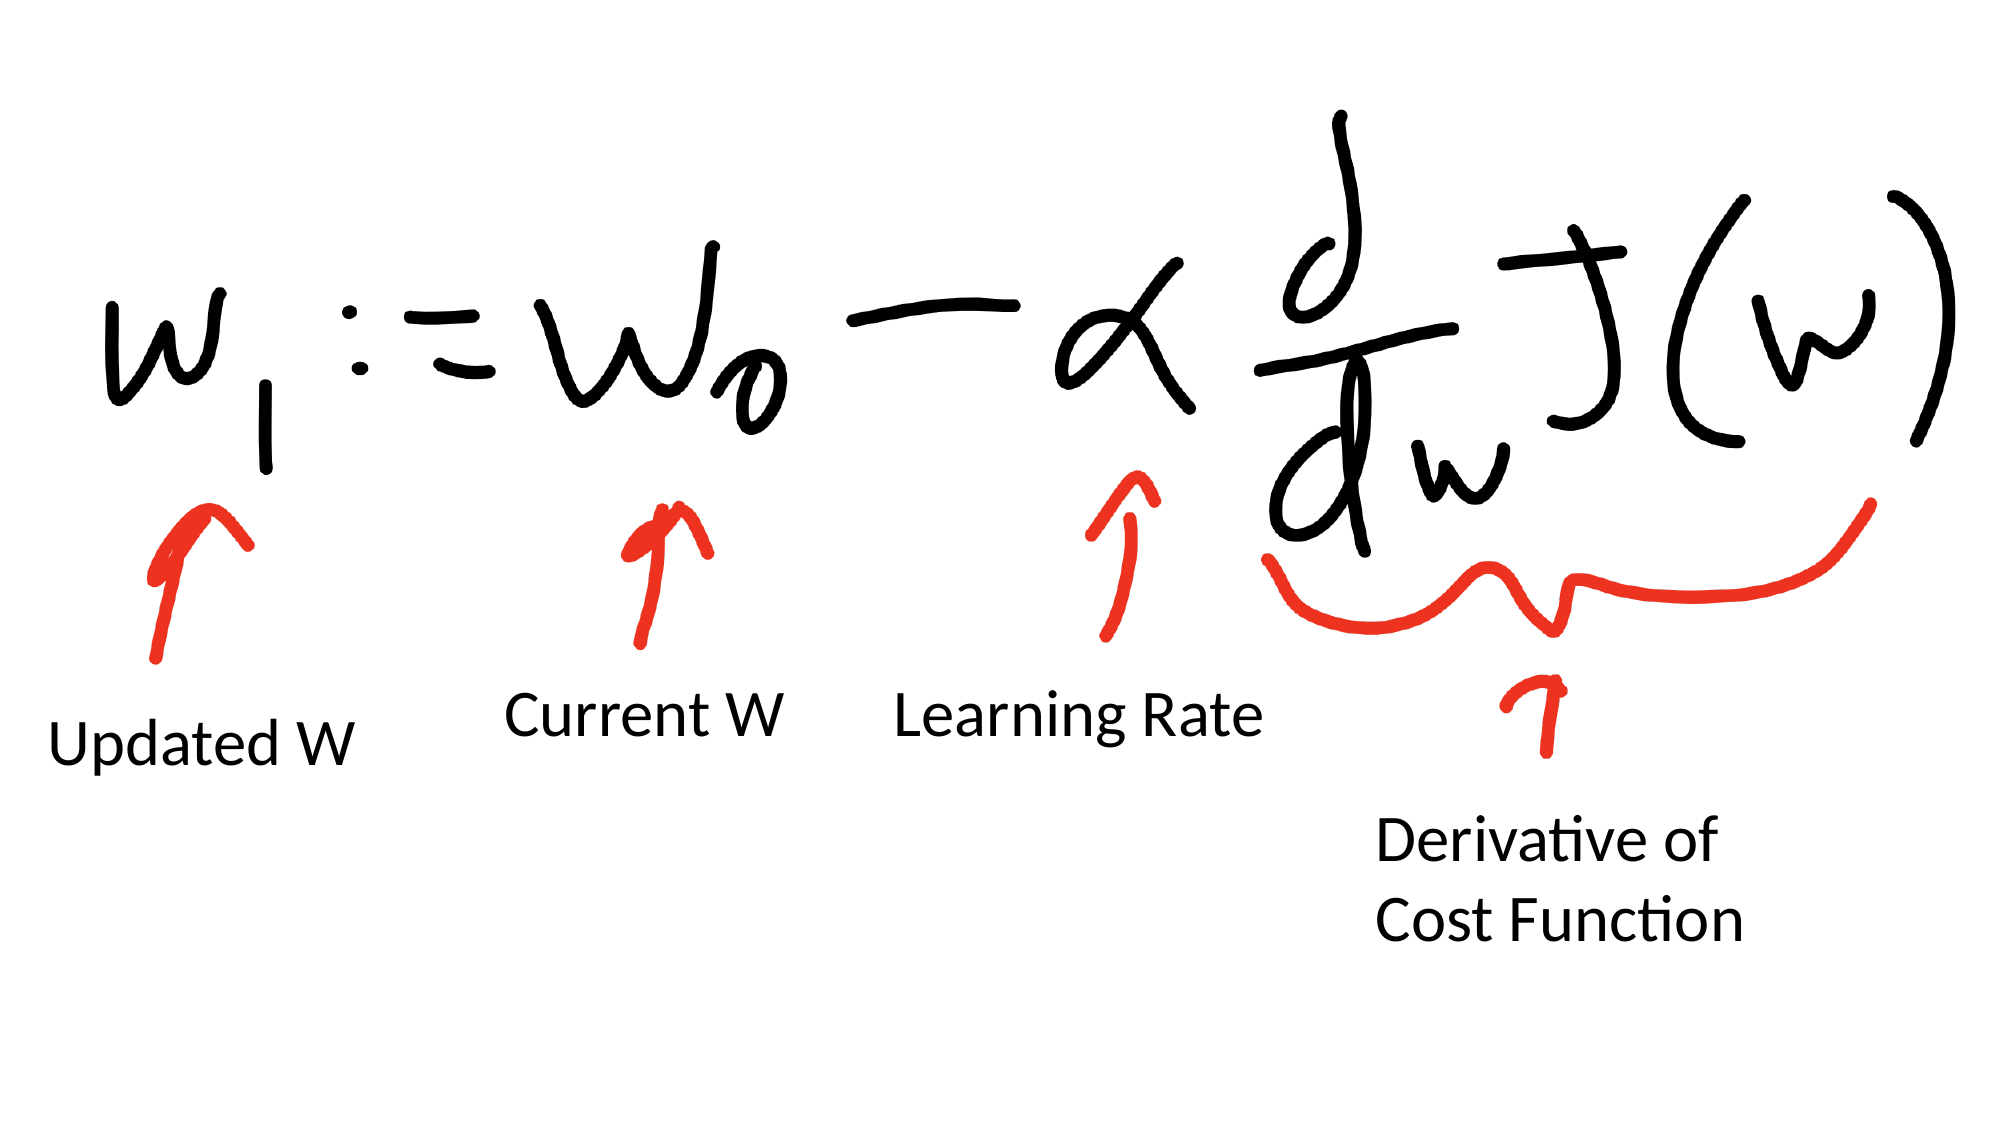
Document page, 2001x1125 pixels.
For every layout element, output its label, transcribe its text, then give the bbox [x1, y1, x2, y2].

text_box Derivative of Cost Function [1360, 787, 1761, 962]
picture [44, 59, 1956, 759]
text_box Updated W [33, 691, 372, 786]
